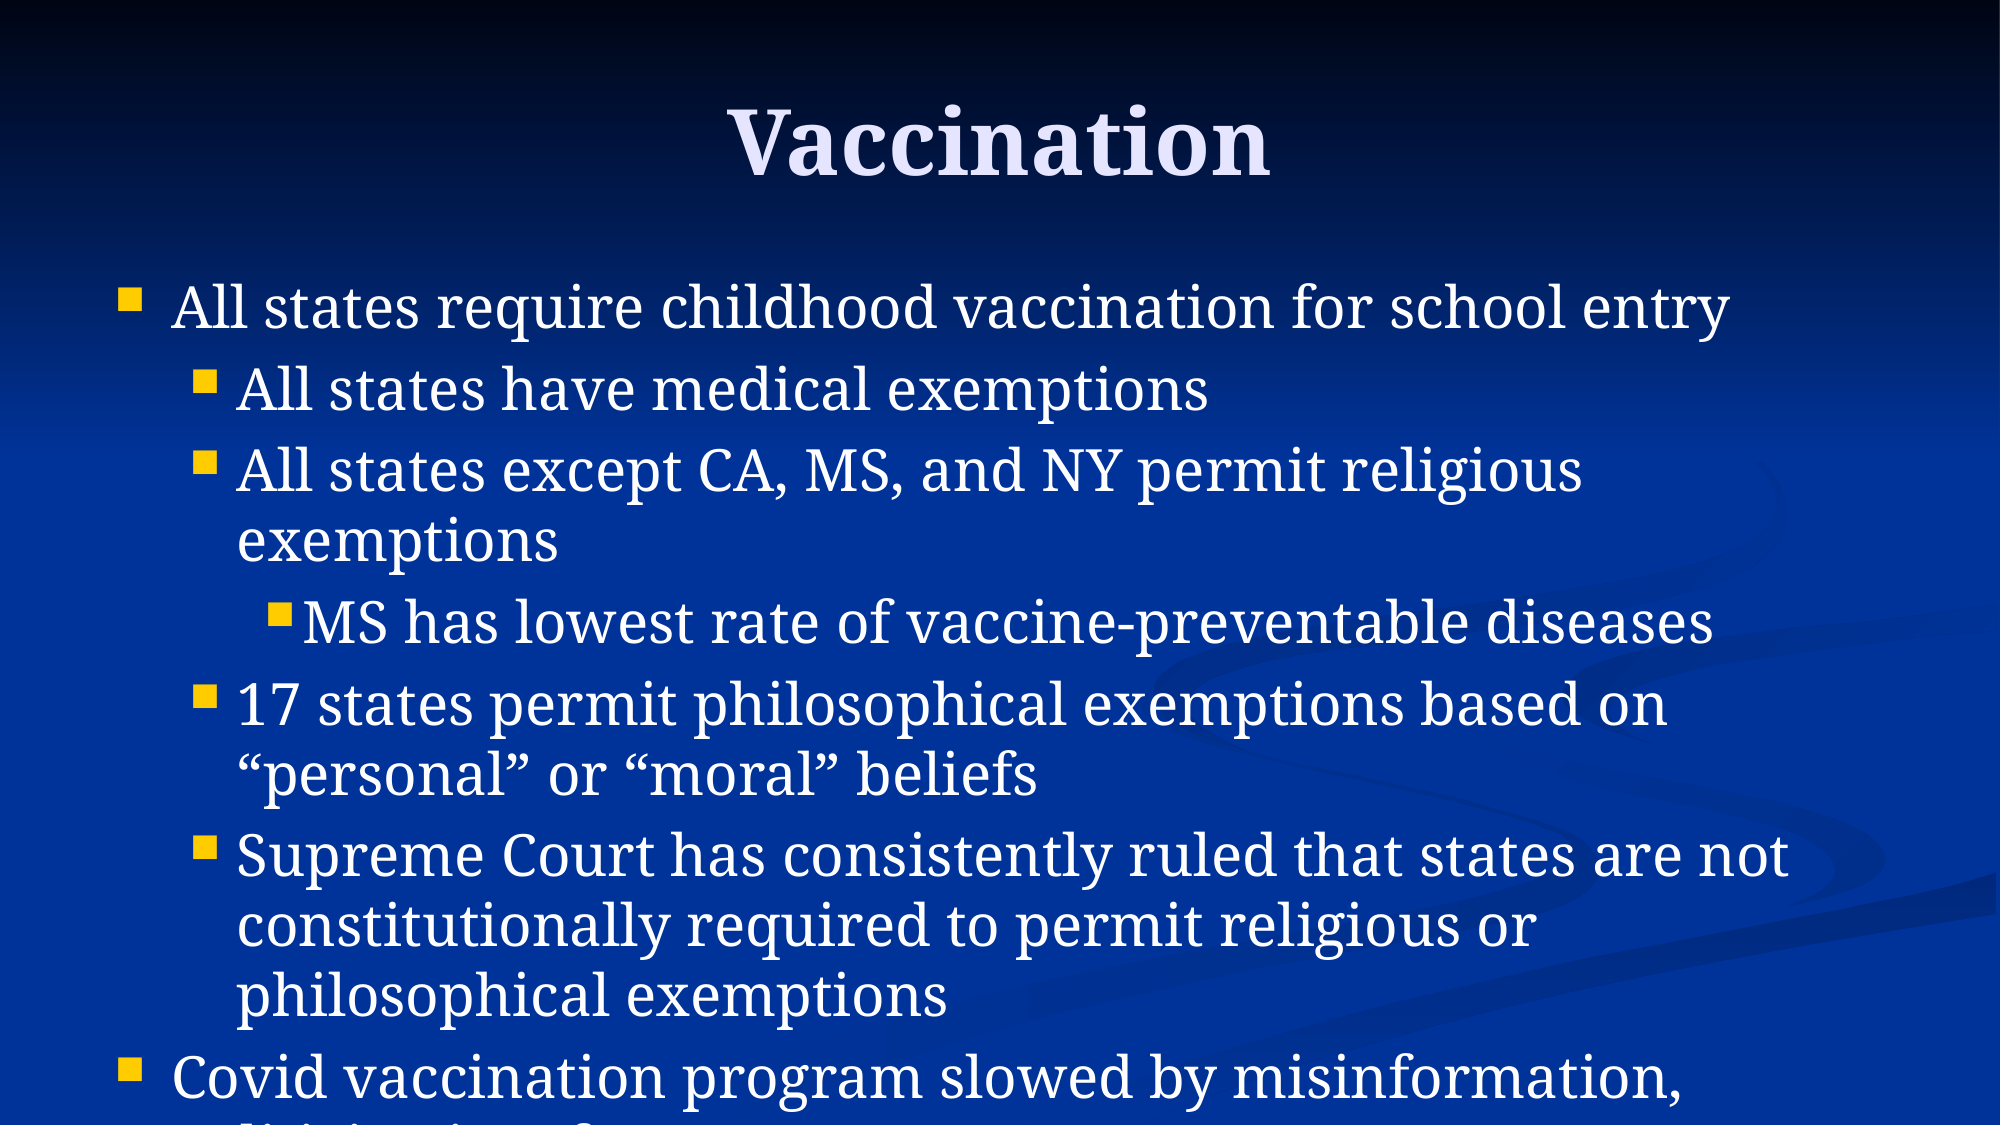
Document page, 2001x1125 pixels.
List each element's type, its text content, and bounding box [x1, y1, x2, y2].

list All states require childhood vaccination for school entry All states have medical exemptions All states except CA, MS, and NY permit religious exemptions MS has lowest rate of vaccine-preventable diseases 17 states permit philosophical exemptions based on “personal” or “moral” beliefs Supreme Court has consistently ruled that states are not constitutionally required to permit religious or philosophical exemptions Covid vaccination program slowed by misinformation, politicization, fear [99, 262, 1901, 1006]
title Vaccination [99, 44, 1901, 233]
